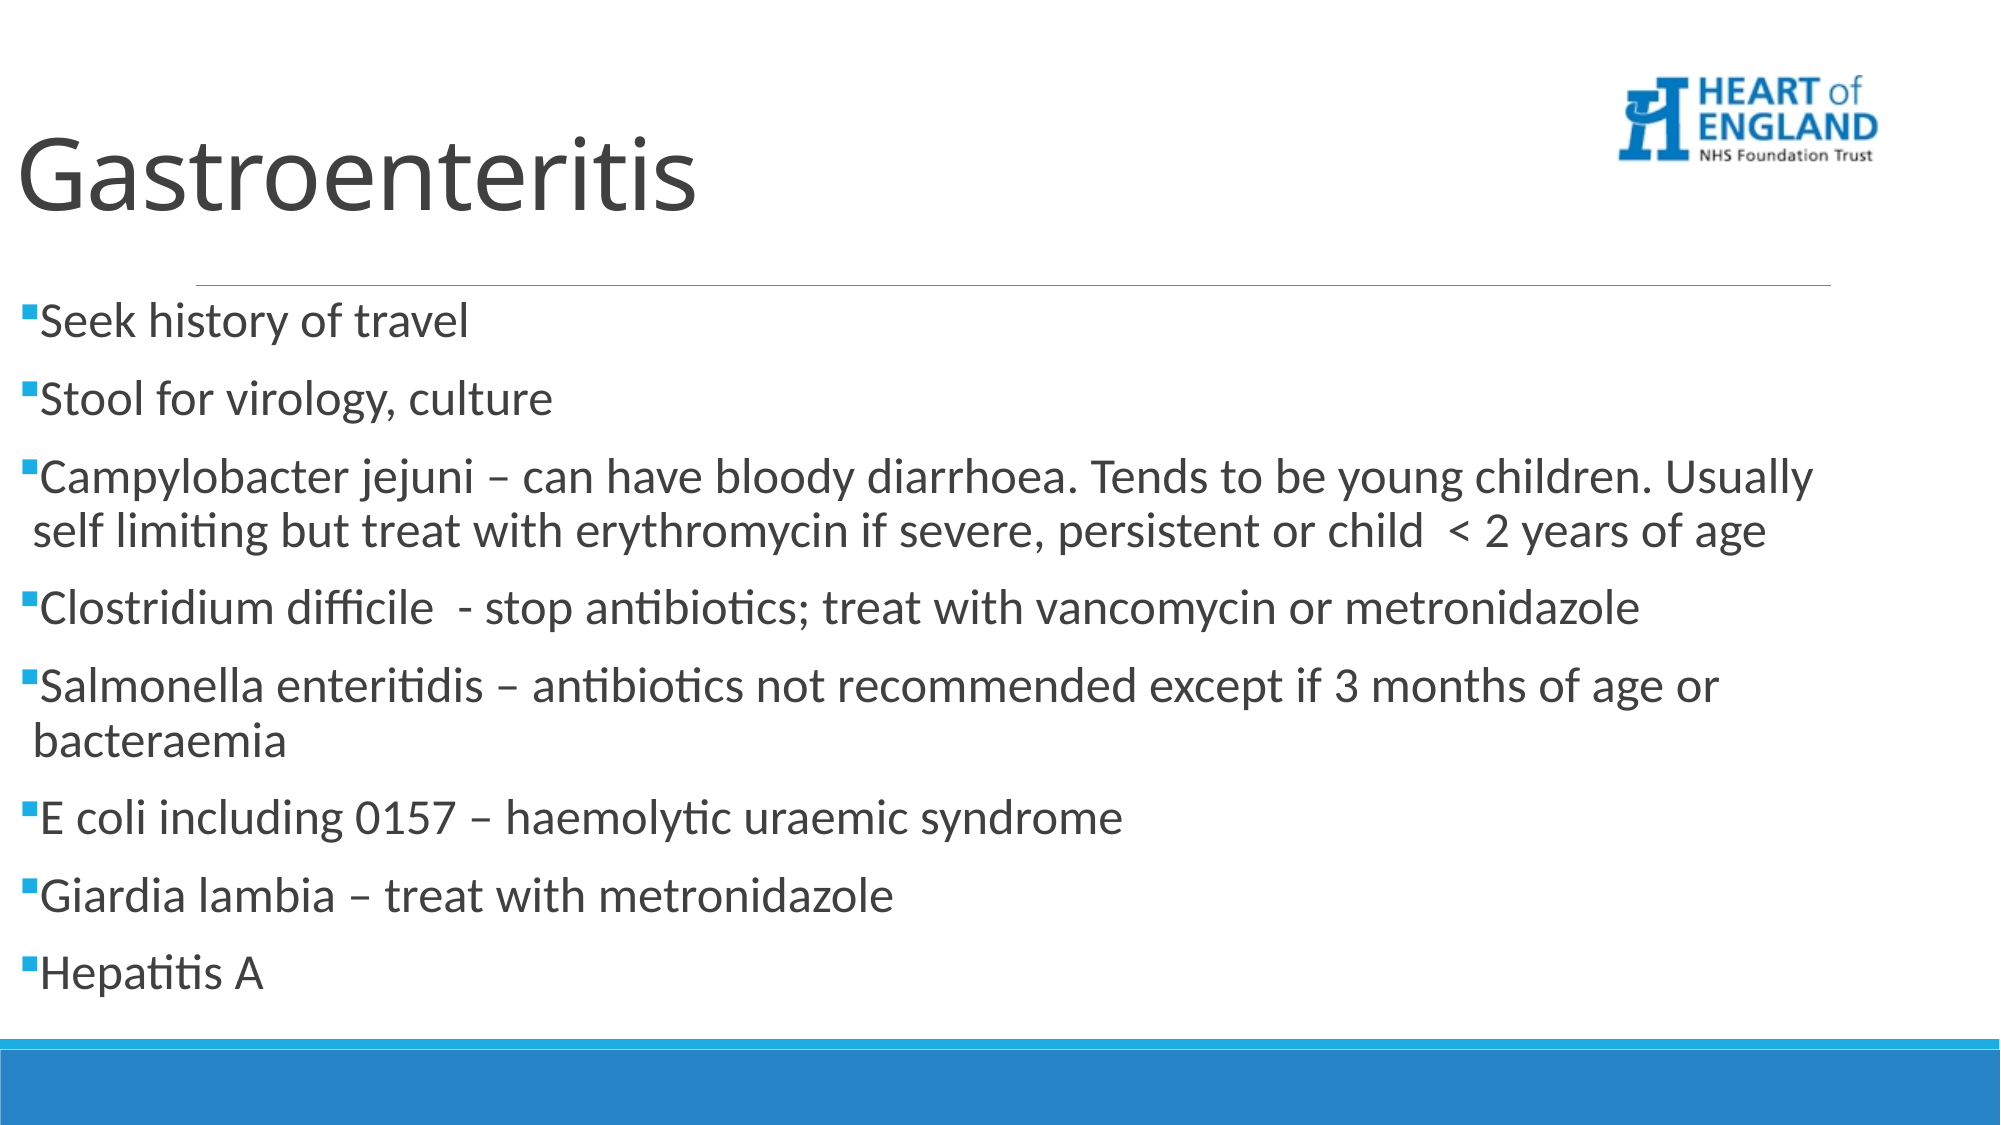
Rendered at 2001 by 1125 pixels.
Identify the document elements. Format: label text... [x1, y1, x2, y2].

picture [1584, 74, 1908, 164]
title Gastroenteritis [0, 0, 1650, 238]
list Seek history of travel Stool for virology, culture Campylobacter jejuni – can have bloody diarrhoea. Tends to be young children. Usually self limiting but treat with erythromycin if severe, persistent or child < 2 years of age Clostridium difficile - stop antibiotics; treat with vancomycin or metronidazole Salmonella enteritidis – antibiotics not recommended except if 3 months of age or bacteraemia E coli including 0157 – haemolytic uraemic syndrome Giardia lambia – treat with metronidazole Hepatitis A [18, 286, 1823, 1066]
